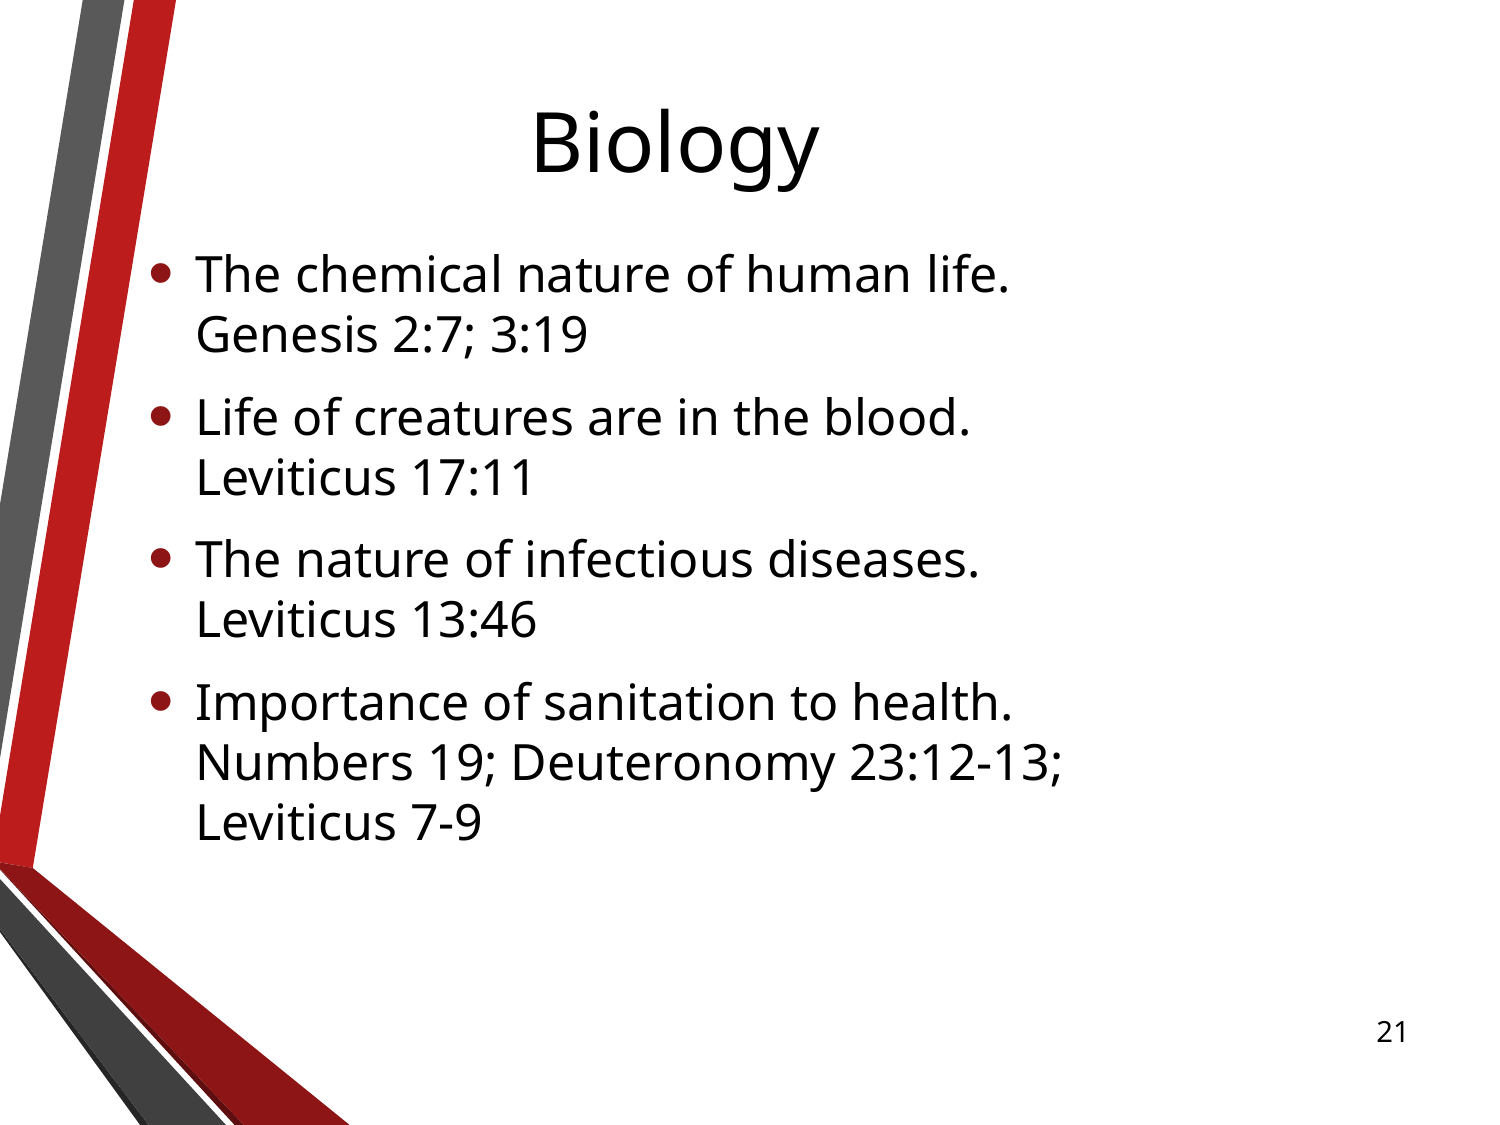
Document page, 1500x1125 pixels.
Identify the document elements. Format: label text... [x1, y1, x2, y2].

title Biology [0, 37, 1350, 241]
list The chemical nature of human life. Genesis 2:7; 3:19 Life of creatures are in the blood. Leviticus 17:11 The nature of infectious diseases. Leviticus 13:46 Importance of sanitation to health. Numbers 19; Deuteronomy 23:12-13; Leviticus 7-9 [133, 219, 1261, 873]
slide_number 21 [1357, 1003, 1425, 1064]
